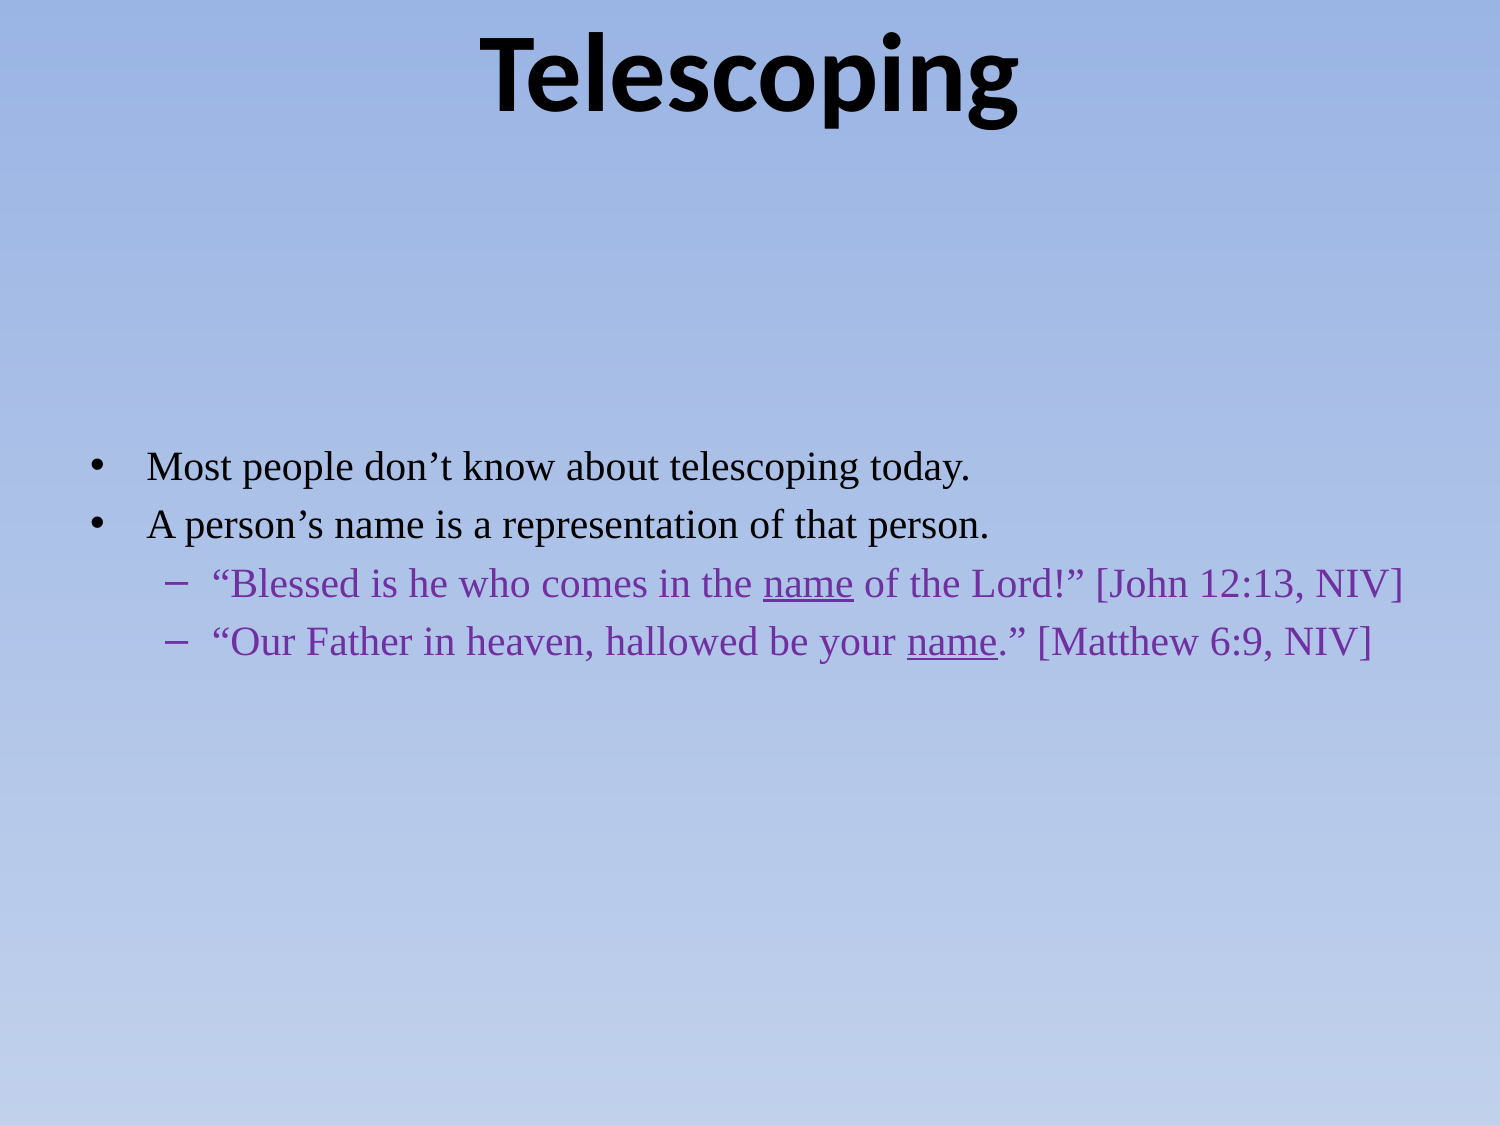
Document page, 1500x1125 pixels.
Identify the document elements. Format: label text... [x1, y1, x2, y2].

list Most people don’t know about telescoping today. A person’s name is a representation of that person. “Blessed is he who comes in the name of the Lord!” [John 12:13, NIV] “Our Father in heaven, hallowed be your name.” [Matthew 6:9, NIV] [74, 431, 1426, 694]
title Telescoping [0, 0, 1500, 134]
